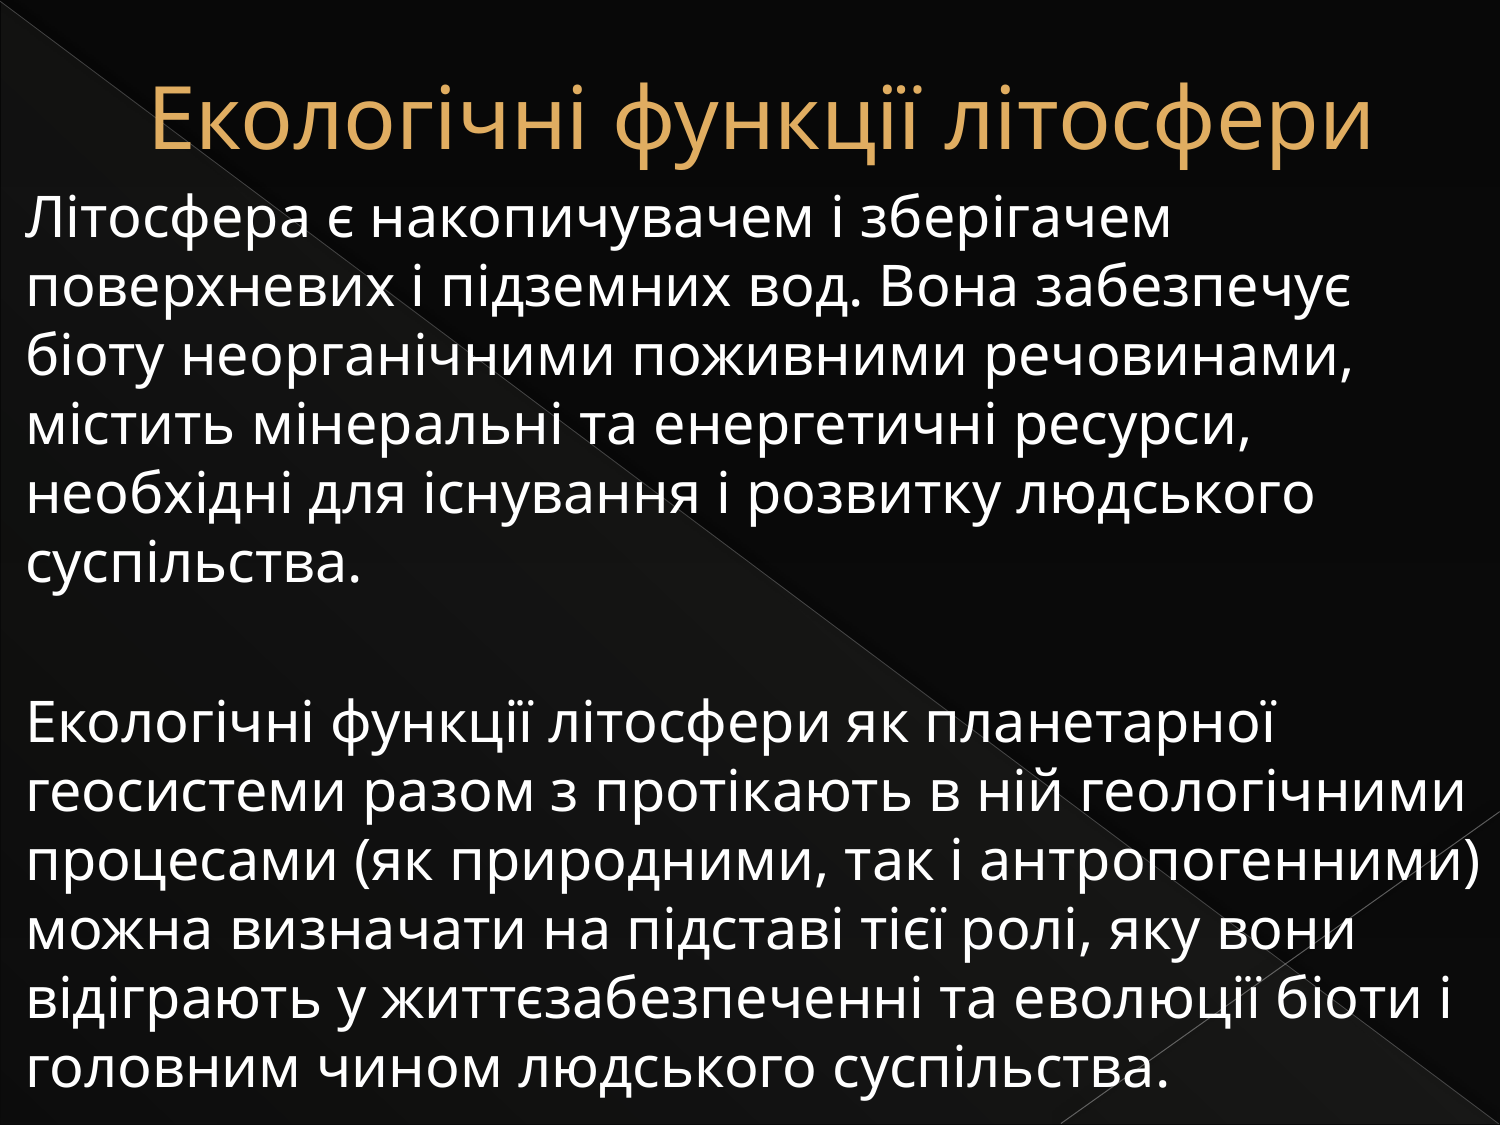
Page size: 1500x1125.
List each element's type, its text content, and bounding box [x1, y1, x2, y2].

list Літосфера є накопичувачем і зберігачем поверхневих і підземних вод. Вона забезпечує біоту неорганічними поживними речовинами, містить мінеральні та енергетичні ресурси, необхідні для існування і розвитку людського суспільства. Екологічні функції літосфери як планетарної геосистеми разом з протікають в ній геологічними процесами (як природними, так і антропогенними) можна визначати на підставі тієї ролі, яку вони відіграють у життєзабезпеченні та еволюції біоти і головним чином людського суспільства. [0, 172, 1500, 1125]
title Екологічні функції літосфери [53, 0, 1479, 172]
